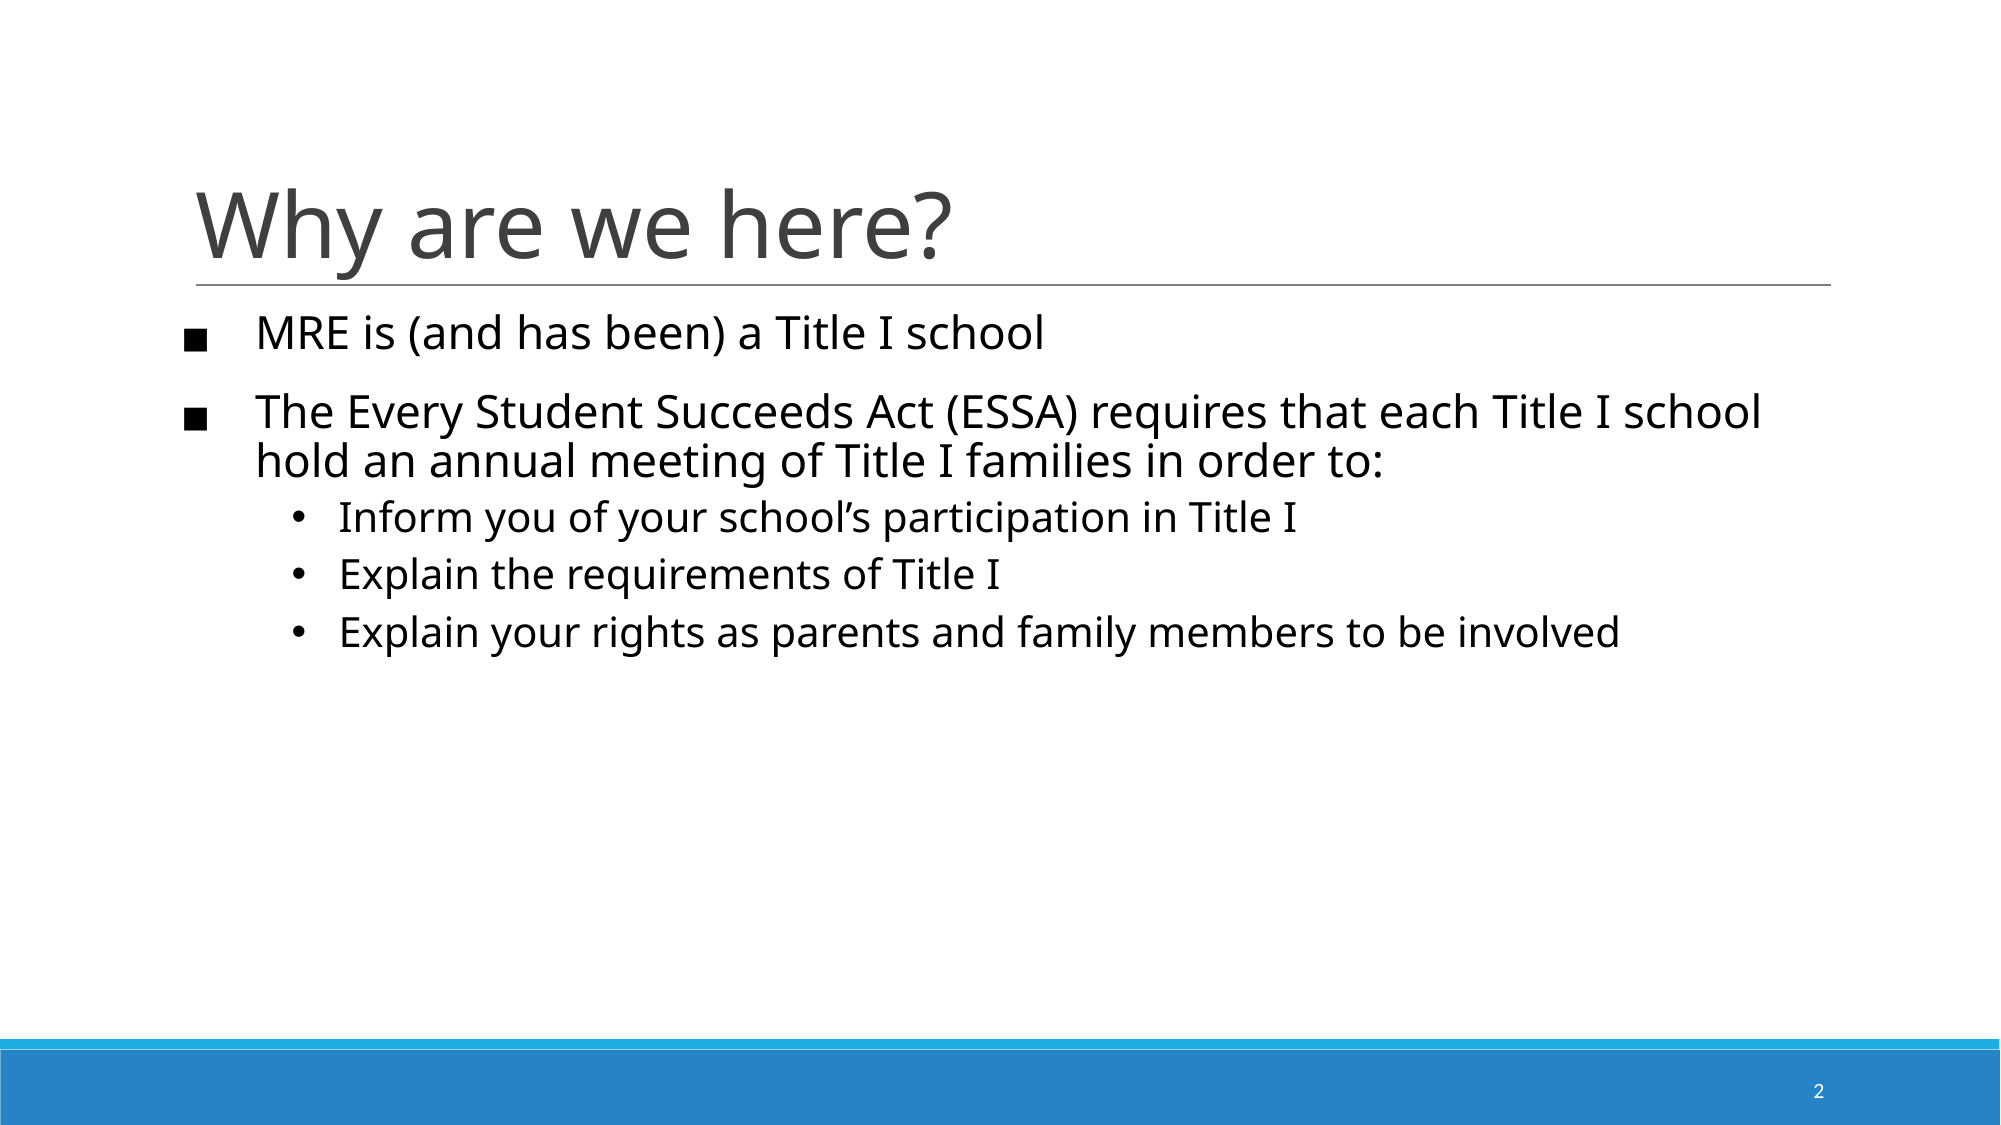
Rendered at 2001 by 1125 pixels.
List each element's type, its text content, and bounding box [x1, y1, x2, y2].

title Why are we here? [180, 47, 1830, 285]
slide_number ‹#› [1624, 1059, 1840, 1120]
list MRE is (and has been) a Title I school The Every Student Succeeds Act (ESSA) requires that each Title I school hold an annual meeting of Title I families in order to: Inform you of your school’s participation in Title I Explain the requirements of Title I Explain your rights as parents and family members to be involved [180, 302, 1830, 963]
